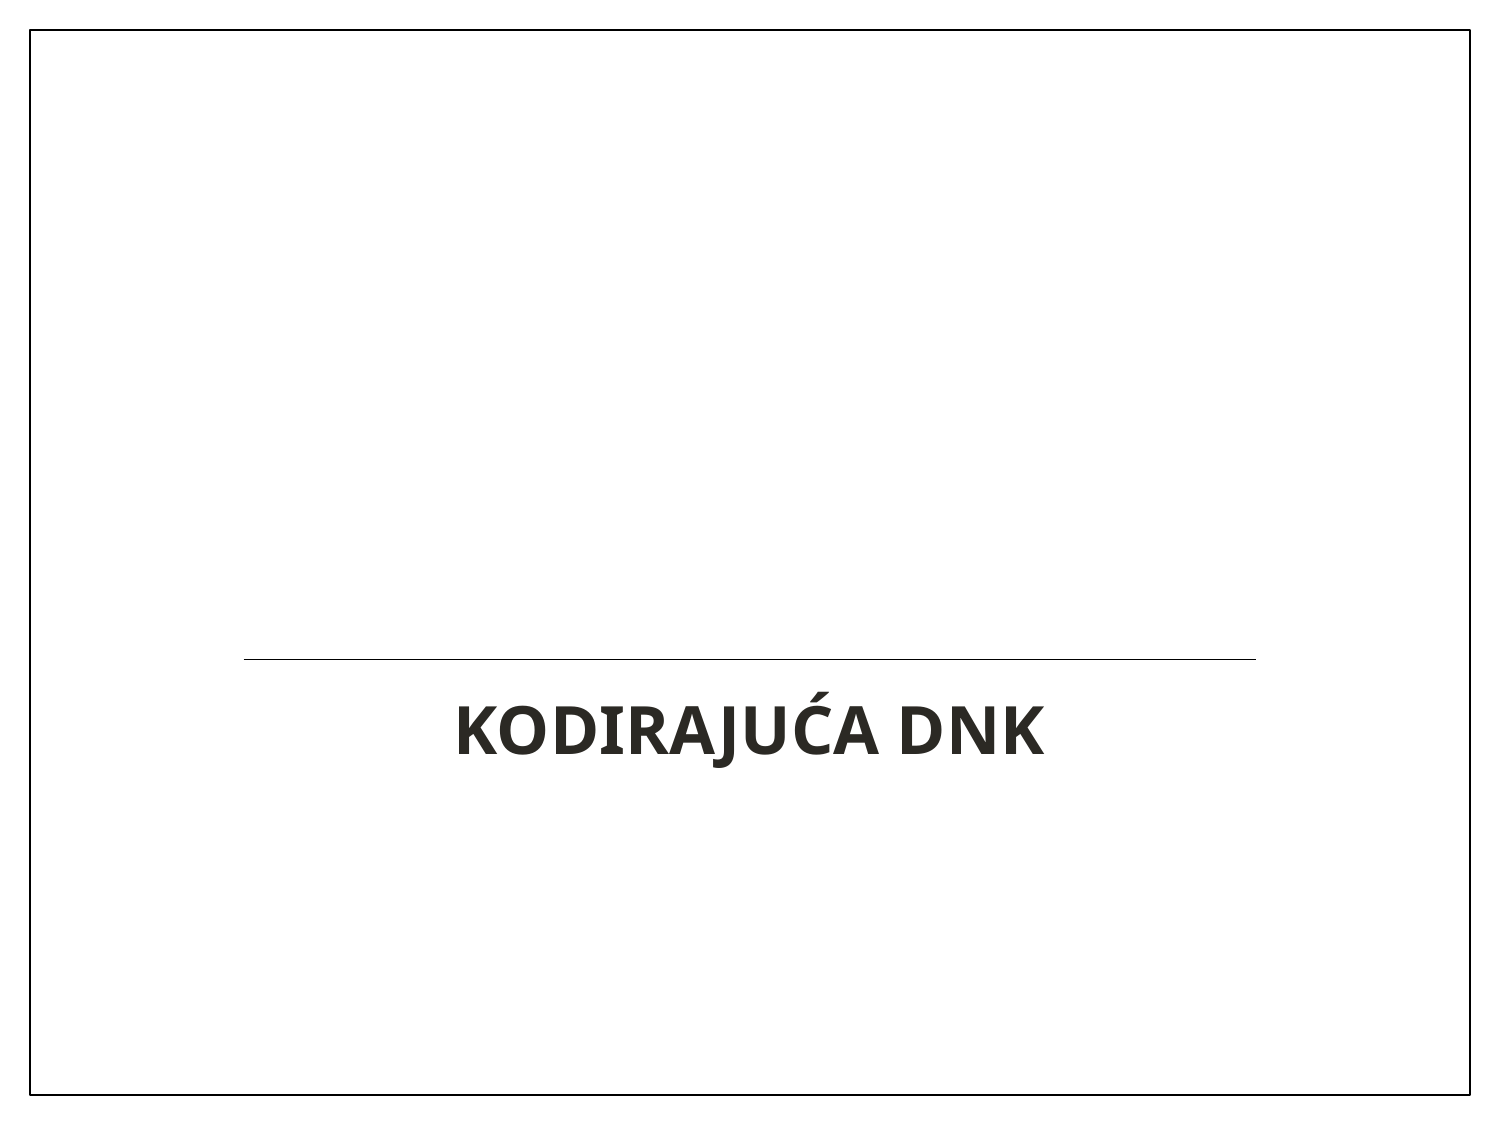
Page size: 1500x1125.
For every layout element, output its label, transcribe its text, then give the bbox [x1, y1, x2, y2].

list KODIRAJUĆA DNK [210, 681, 1290, 906]
